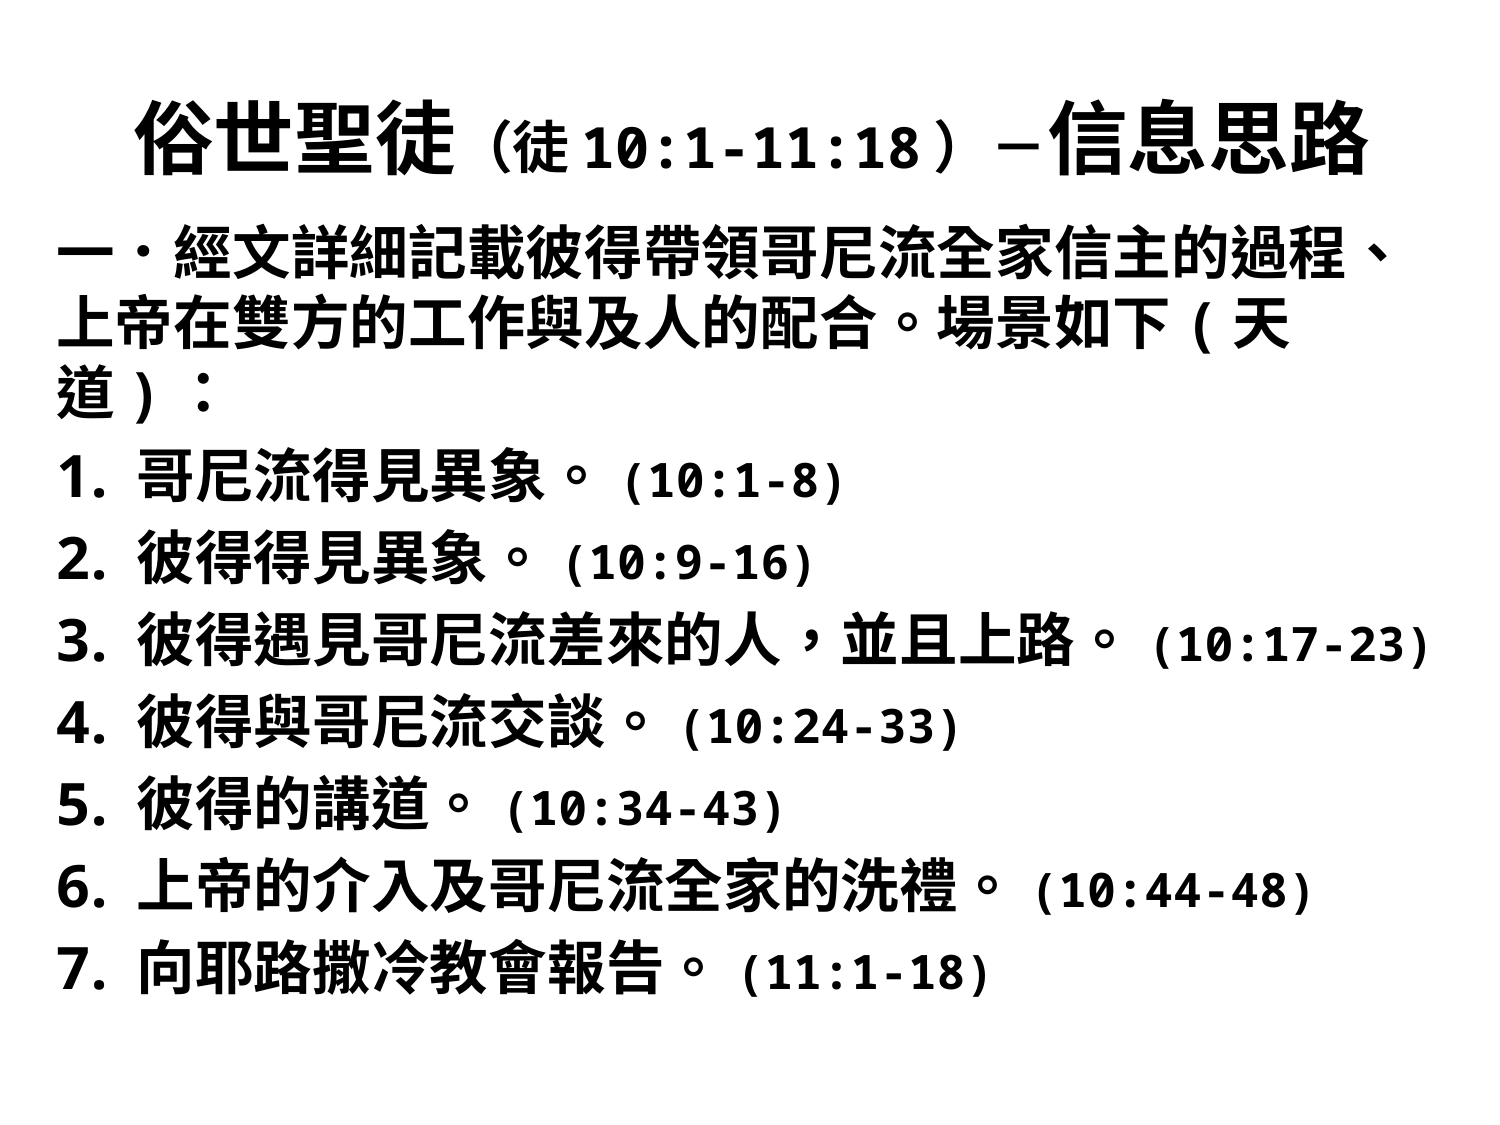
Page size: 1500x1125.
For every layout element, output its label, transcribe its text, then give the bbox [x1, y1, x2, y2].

list 一．經文詳細記載彼得帶領哥尼流全家信主的過程、上帝在雙方的工作與及人的配合。場景如下(天道)： 哥尼流得見異象。(10:1-8) 彼得得見異象。(10:9-16) 彼得遇見哥尼流差來的人，並且上路。(10:17-23) 彼得與哥尼流交談。(10:24-33) 彼得的講道。(10:34-43) 上帝的介入及哥尼流全家的洗禮。(10:44-48) 向耶路撒冷教會報告。(11:1-18) [41, 208, 1471, 1059]
title 俗世聖徒（徒10:1-11:18）－信息思路 [76, 42, 1427, 208]
